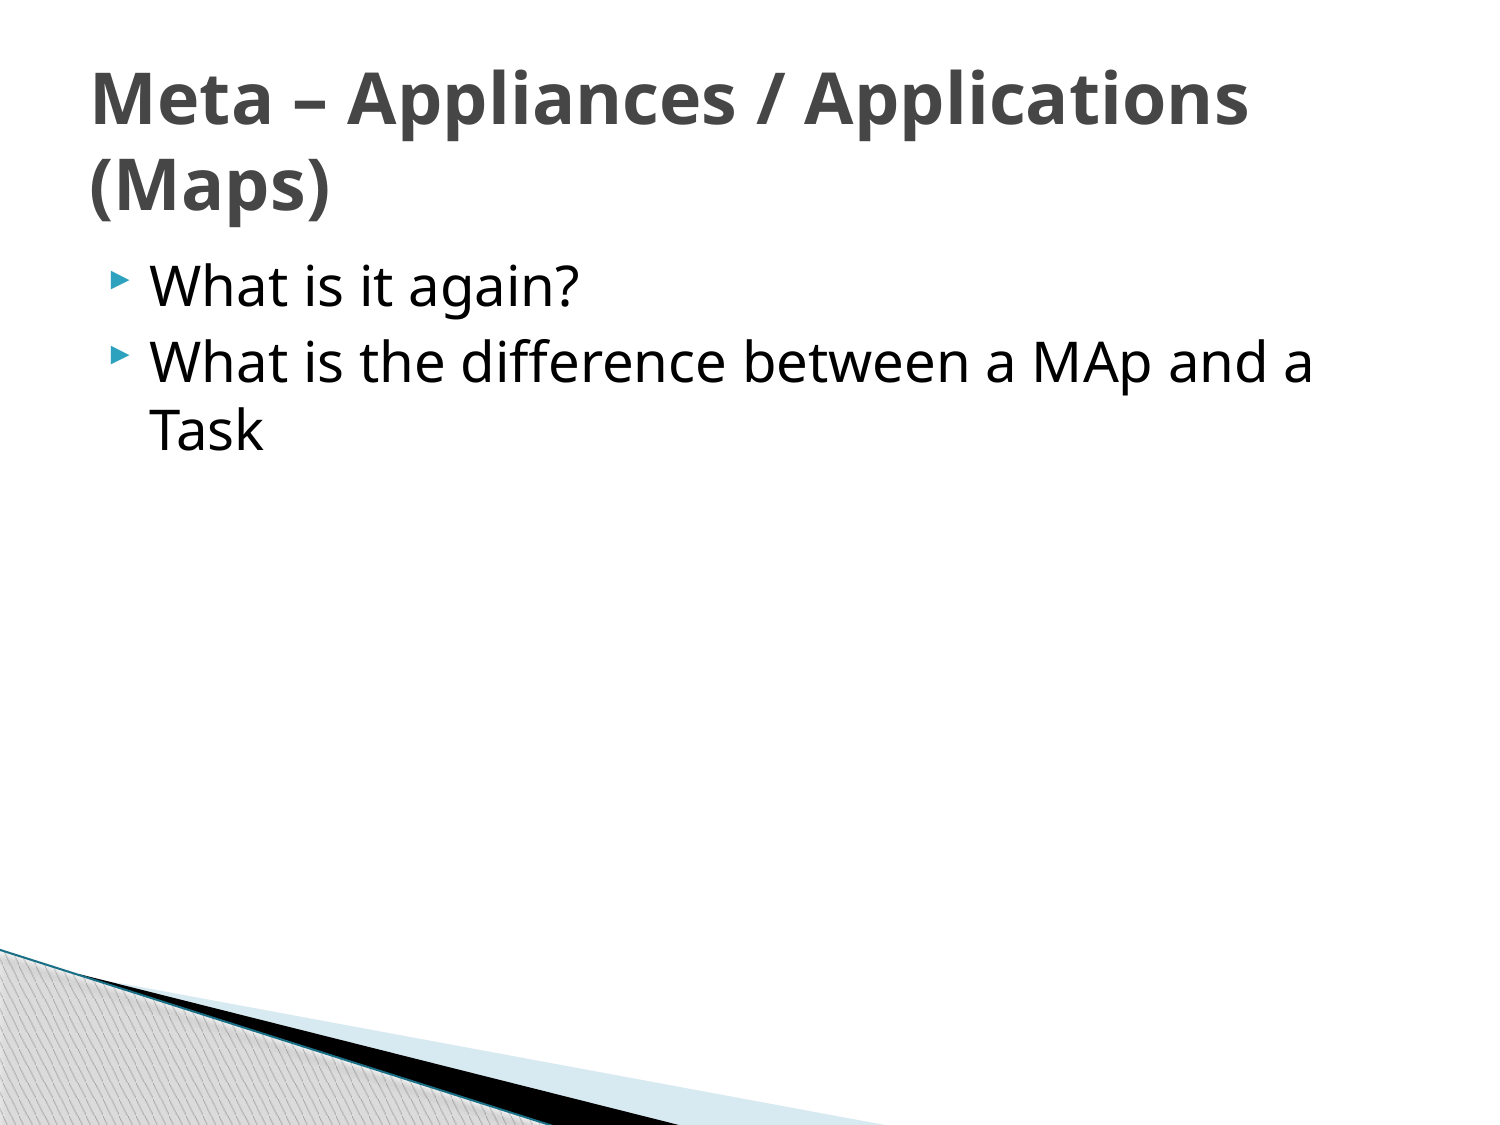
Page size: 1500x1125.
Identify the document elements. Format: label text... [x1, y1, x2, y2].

title Meta – Appliances / Applications (Maps) [75, 45, 1425, 233]
list What is it again? What is the difference between a MAp and a Task [75, 243, 1425, 986]
